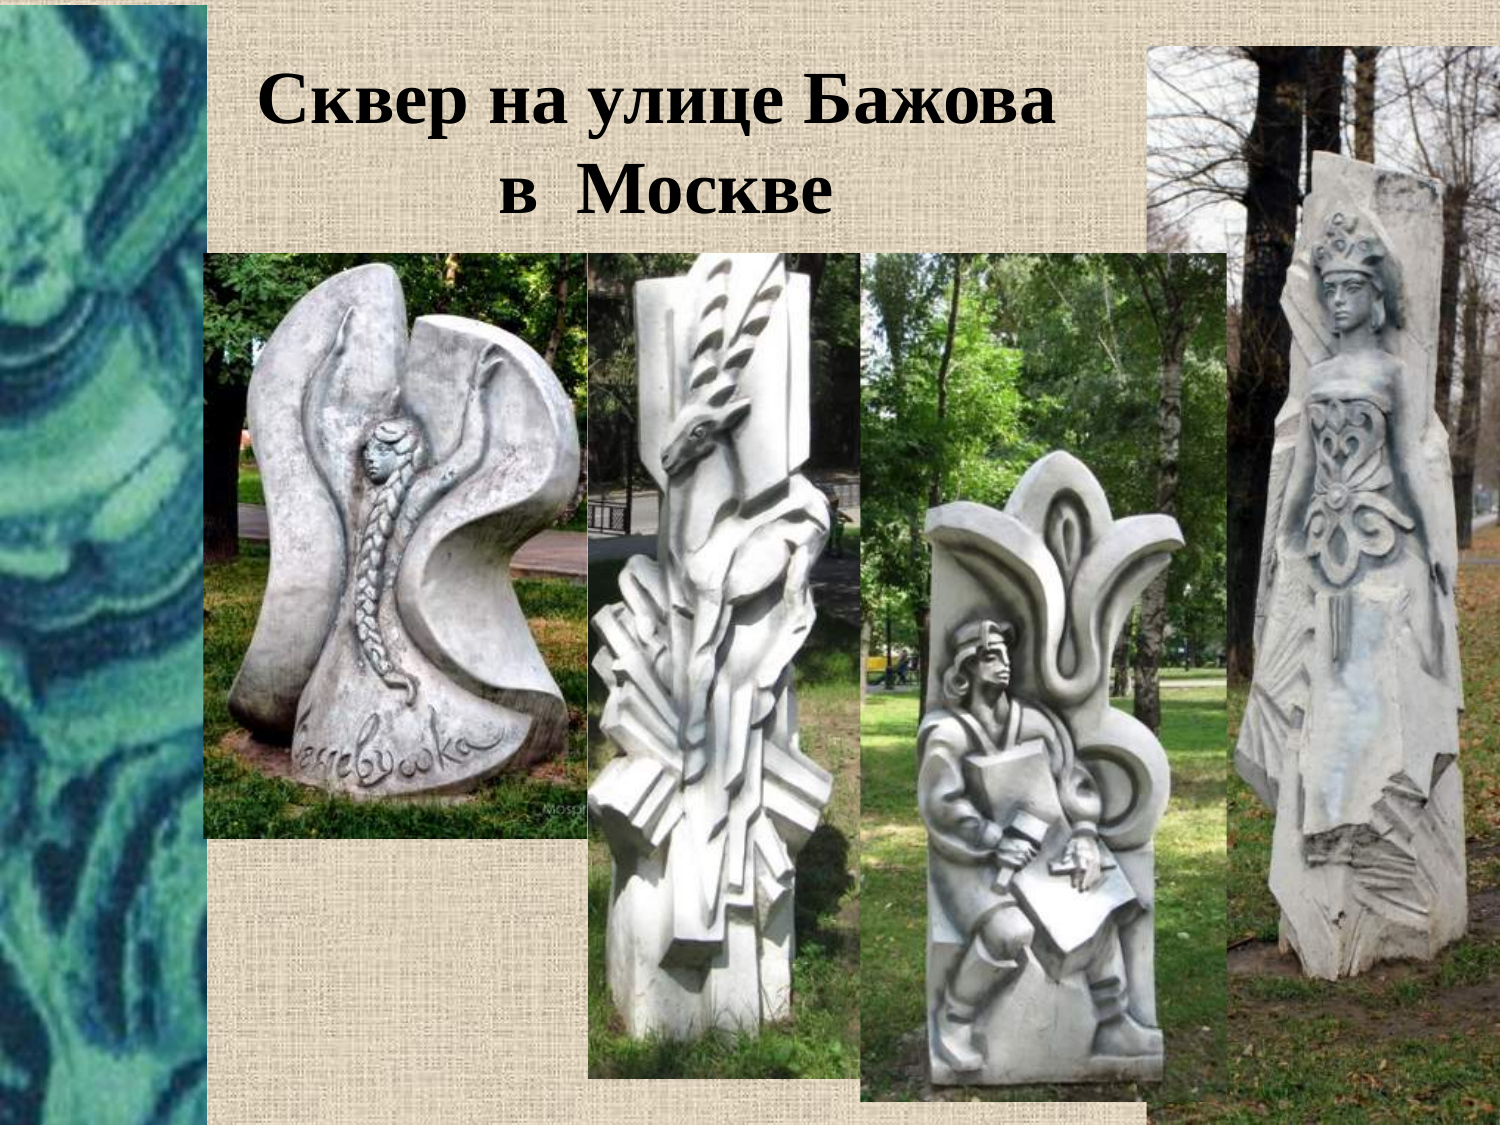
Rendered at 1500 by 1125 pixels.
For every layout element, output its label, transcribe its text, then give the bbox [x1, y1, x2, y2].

title Сквер на улице Бажова в Москве [212, 45, 1147, 233]
picture [0, 0, 1500, 1125]
